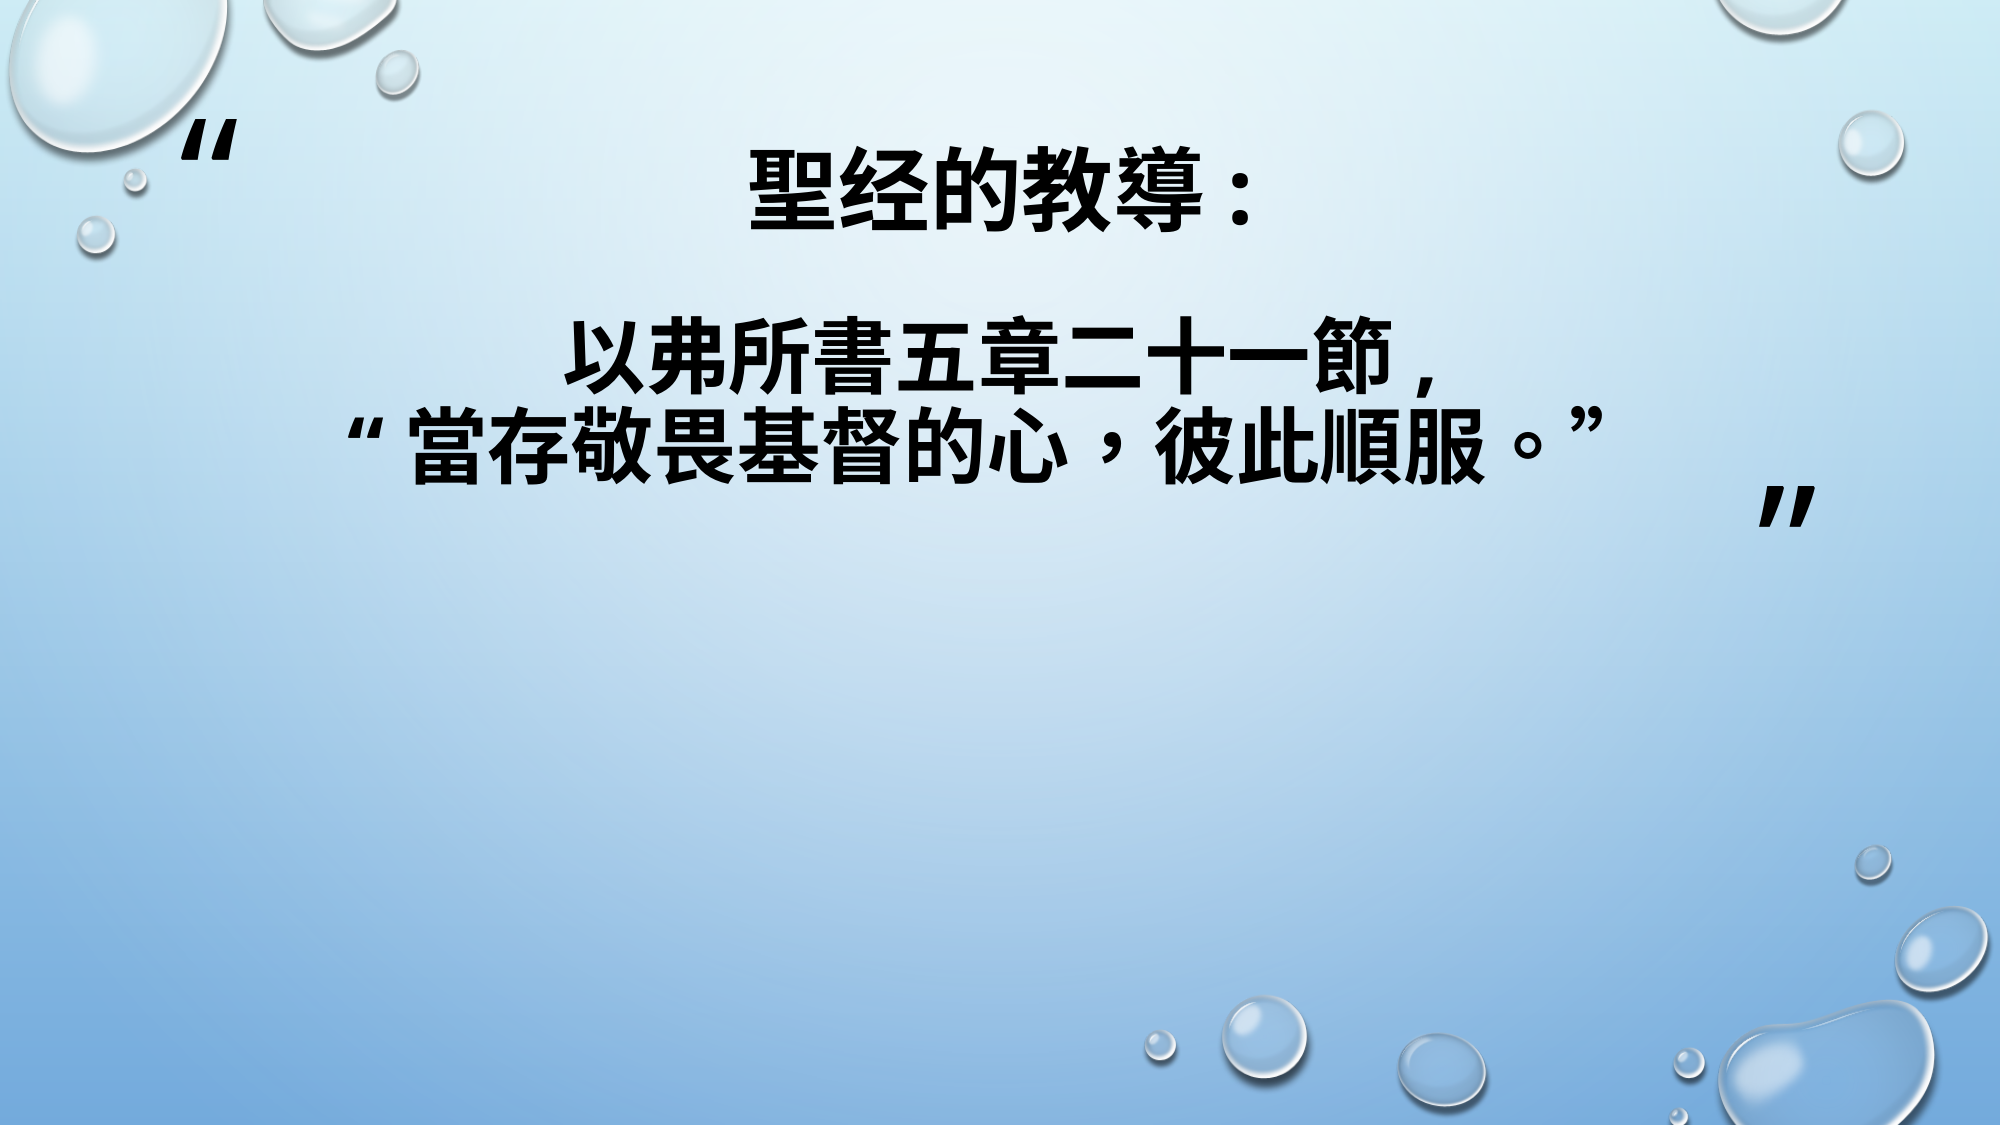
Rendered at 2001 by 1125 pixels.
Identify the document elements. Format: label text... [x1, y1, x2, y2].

title 聖经的教導: 以弗所書五章二十一節, “當存敬畏基督的心，彼此順服。” [237, 99, 1764, 621]
picture [0, 0, 2000, 1125]
